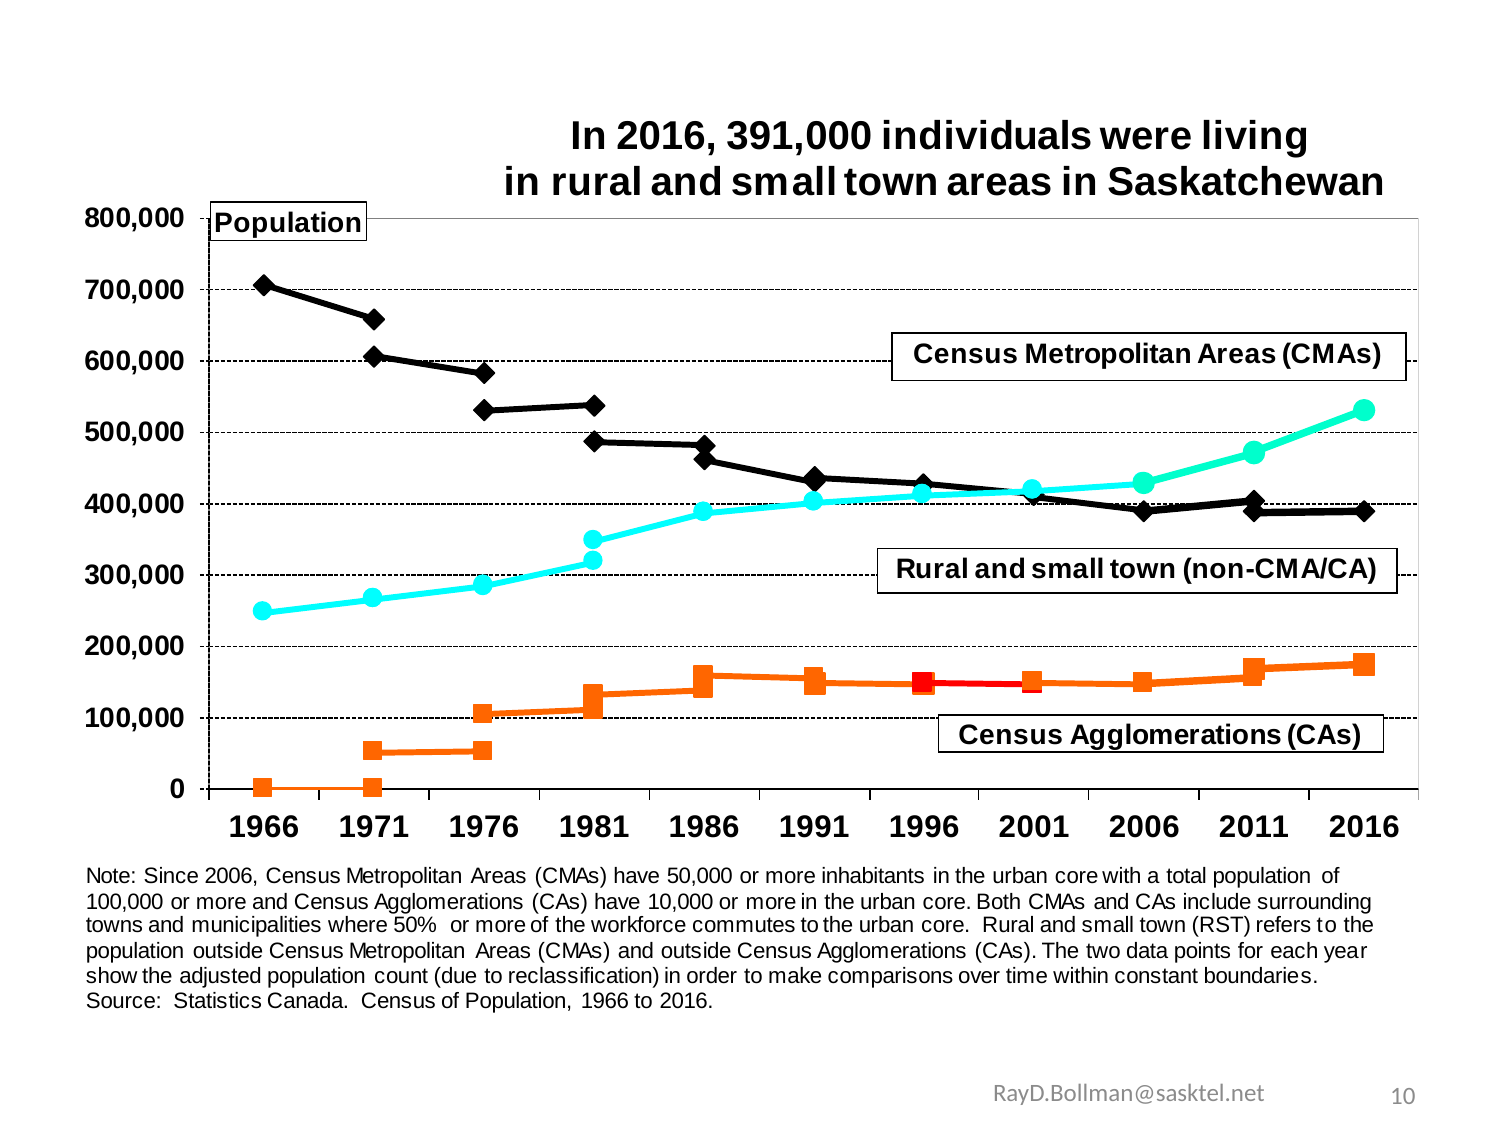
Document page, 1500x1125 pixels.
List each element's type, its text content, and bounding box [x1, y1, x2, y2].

footer RayD.Bollman@sasktel.net [891, 1061, 1367, 1122]
slide_number 10 [1080, 1065, 1431, 1125]
picture [81, 108, 1419, 1017]
